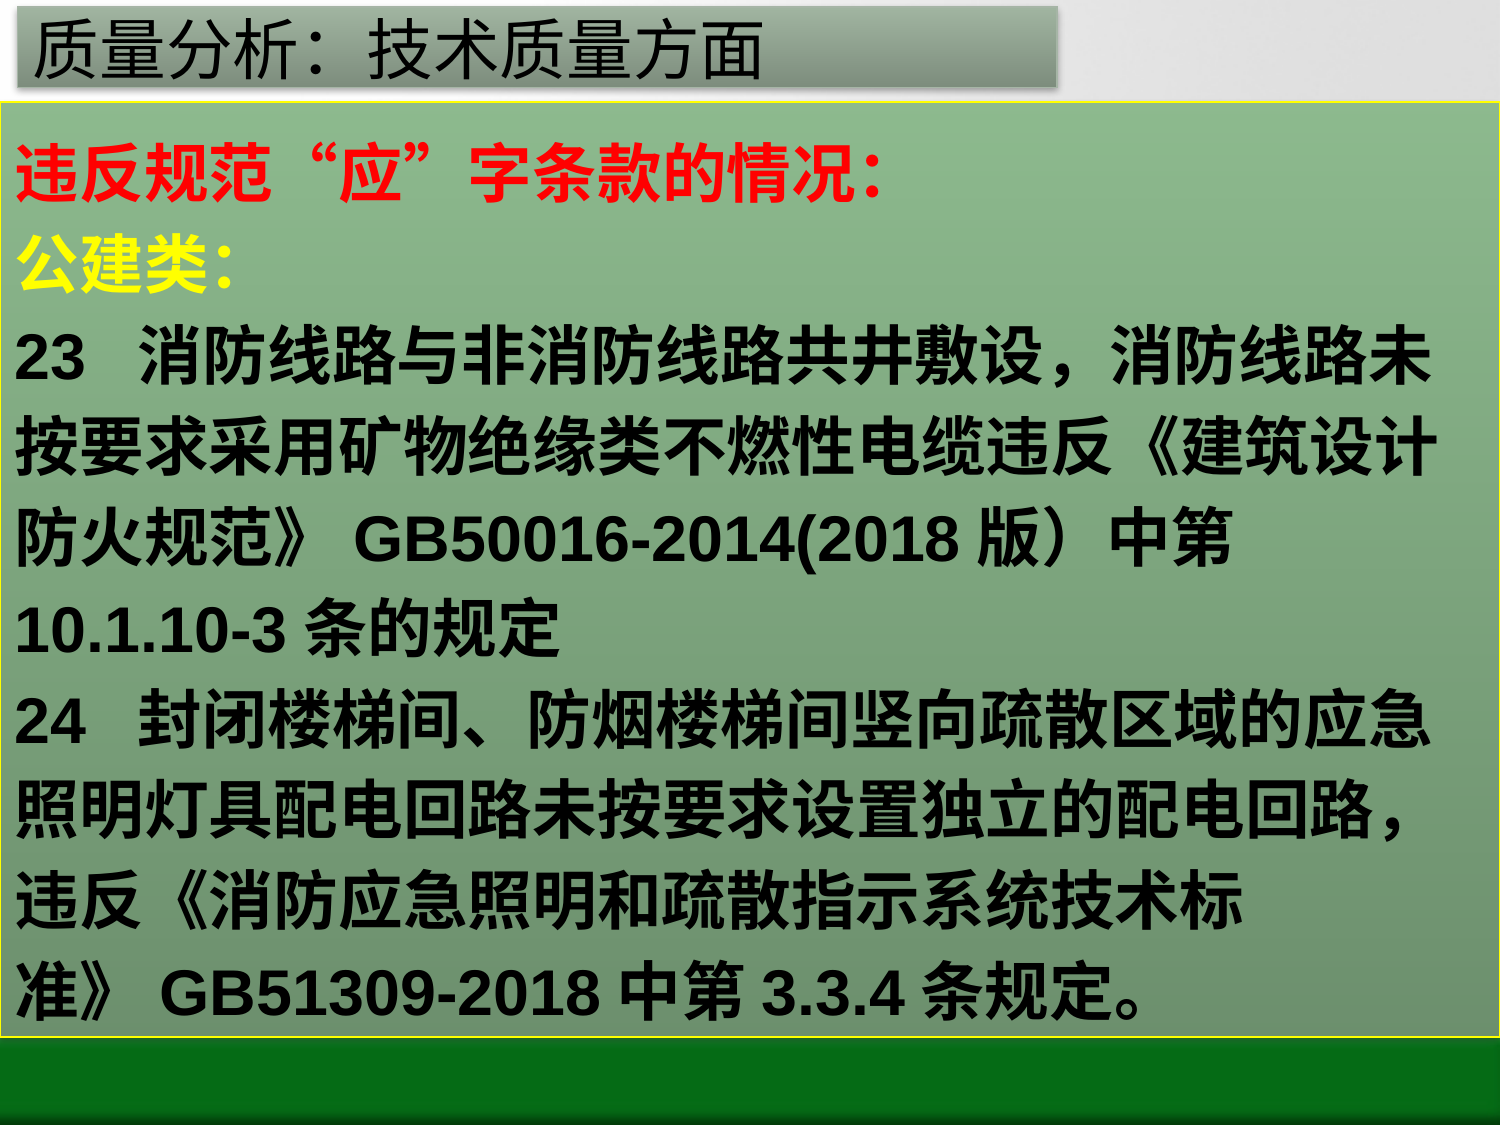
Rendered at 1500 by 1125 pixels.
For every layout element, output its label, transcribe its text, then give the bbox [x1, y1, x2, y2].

title 质量分析：技术质量方面 [17, 6, 1058, 88]
picture [0, 1038, 1500, 1125]
picture [0, 0, 1500, 101]
list 违反规范“应”字条款的情况： 公建类： 23 消防线路与非消防线路共井敷设，消防线路未按要求采用矿物绝缘类不燃性电缆违反《建筑设计防火规范》GB50016-2014(2018版）中第10.1.10-3条的规定 24 封闭楼梯间、防烟楼梯间竖向疏散区域的应急照明灯具配电回路未按要求设置独立的配电回路， 违反《消防应急照明和疏散指示系统技术标准》GB51309-2018中第3.3.4条规定。 [0, 101, 1500, 1038]
